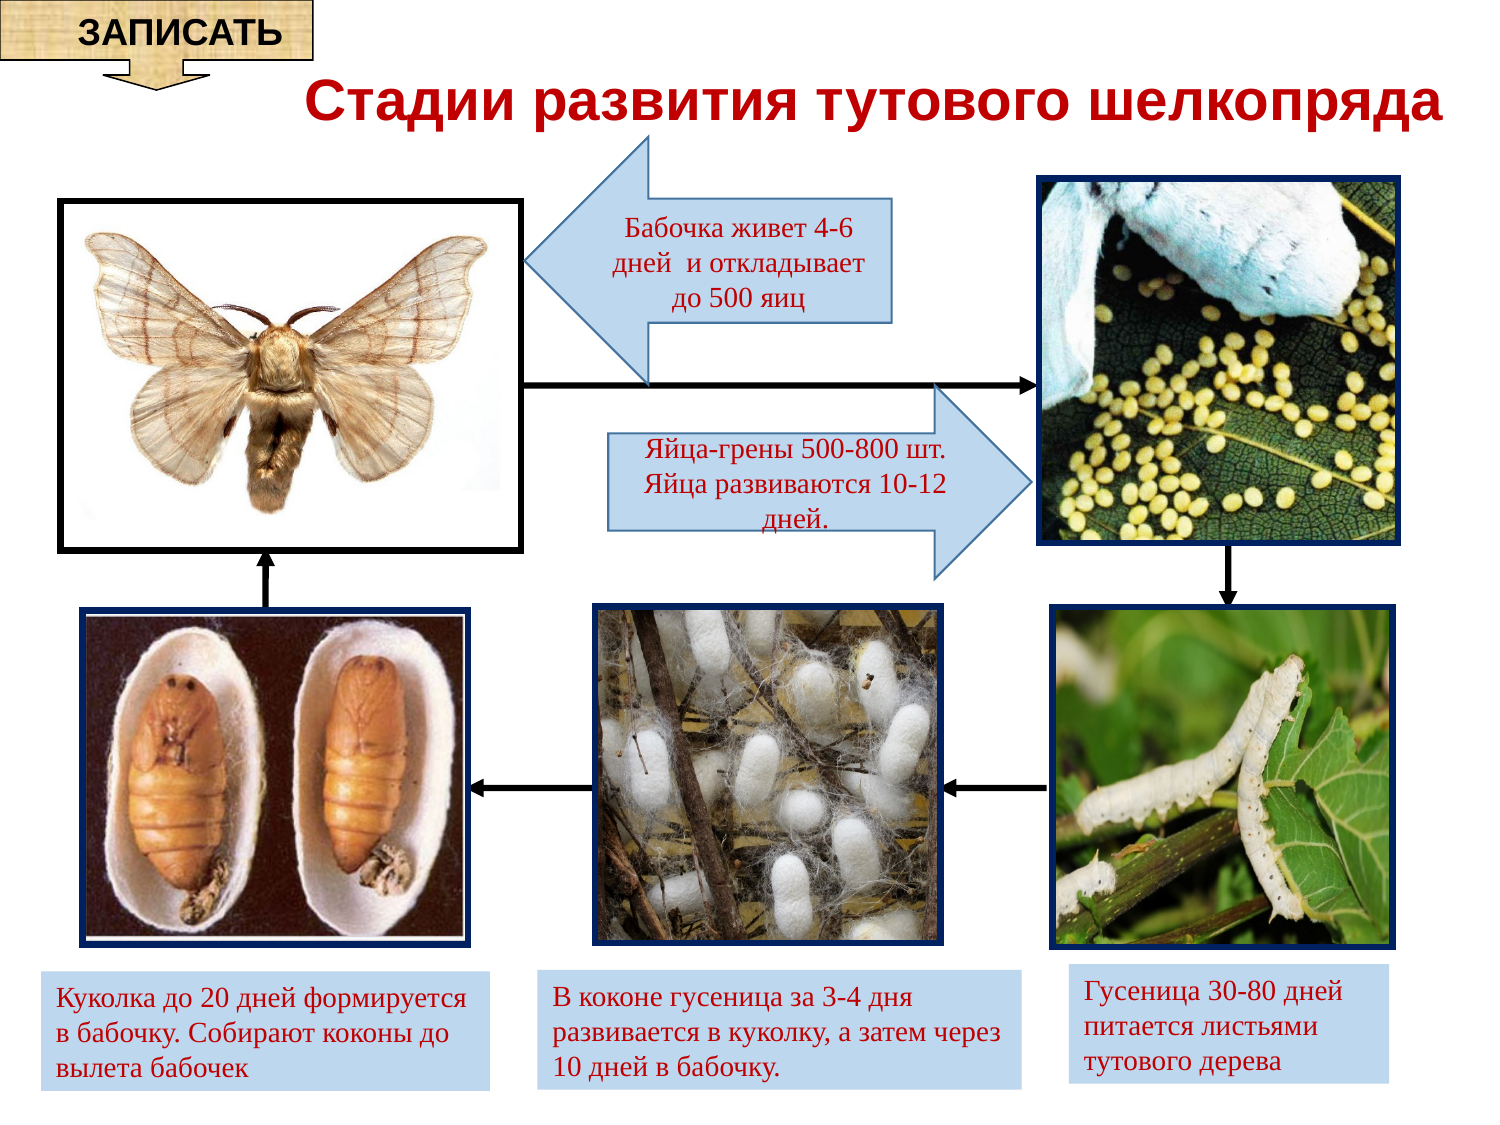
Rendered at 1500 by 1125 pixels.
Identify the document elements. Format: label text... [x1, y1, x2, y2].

picture [63, 204, 518, 548]
text_box Гусеница 30-80 дней питается листьями тутового дерева [1068, 964, 1390, 1084]
text_box [259, 554, 272, 607]
text_box [938, 379, 1036, 392]
text_box [471, 781, 592, 795]
picture [85, 613, 465, 942]
picture [1042, 181, 1395, 540]
title Стадии развития тутового шелкопряда [265, 41, 1483, 161]
text_box [944, 781, 1047, 795]
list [1055, 609, 1390, 944]
text_box Яйца-грены 500-800 шт. Яйца развиваются 10-12 дней. [607, 382, 1034, 582]
picture [597, 609, 938, 940]
text_box ЗАПИСАТЬ [0, 0, 313, 91]
text_box [1221, 546, 1235, 604]
text_box В коконе гусеница за 3-4 дня развивается в куколку, а затем через 10 дней в бабочку. [537, 969, 1022, 1090]
text_box Куколка до 20 дней формируется в бабочку. Собирают коконы до вылета бабочек [41, 971, 490, 1091]
text_box Бабочка живет 4-6 дней и откладывает до 500 яиц [522, 134, 893, 388]
